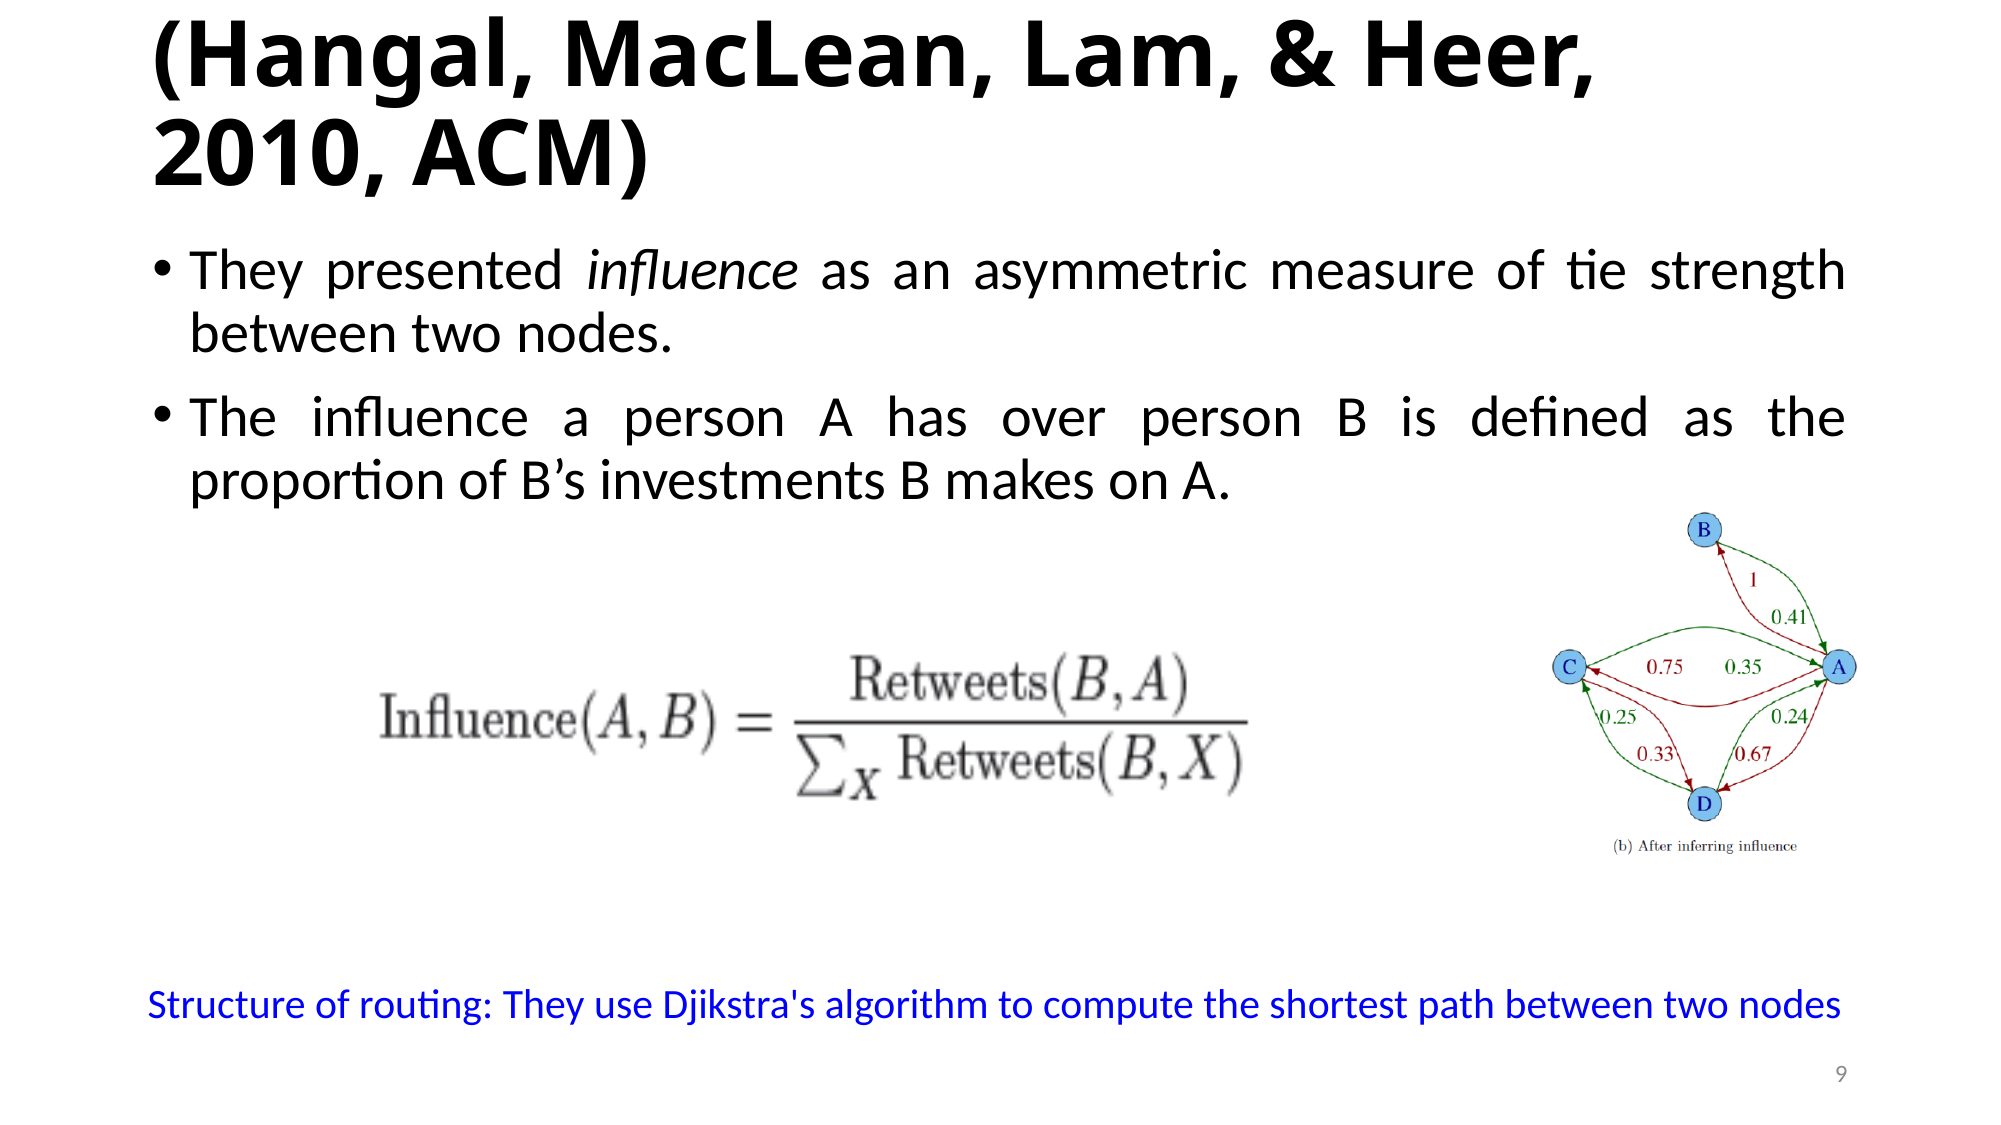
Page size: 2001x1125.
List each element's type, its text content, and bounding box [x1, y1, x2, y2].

picture [1531, 505, 1863, 864]
list They presented influence as an asymmetric measure of tie strength between two nodes. The influence a person A has over person B is defined as the proportion of B’s investments B makes on A. [137, 231, 1863, 650]
title (Hangal, MacLean, Lam, & Heer, 2010, ACM) [137, 25, 1863, 188]
text_box Structure of routing: They use Djikstra's algorithm to compute the shortest path between two nodes [132, 969, 1868, 1035]
picture [364, 619, 1271, 842]
slide_number 9 [1412, 1042, 1863, 1103]
